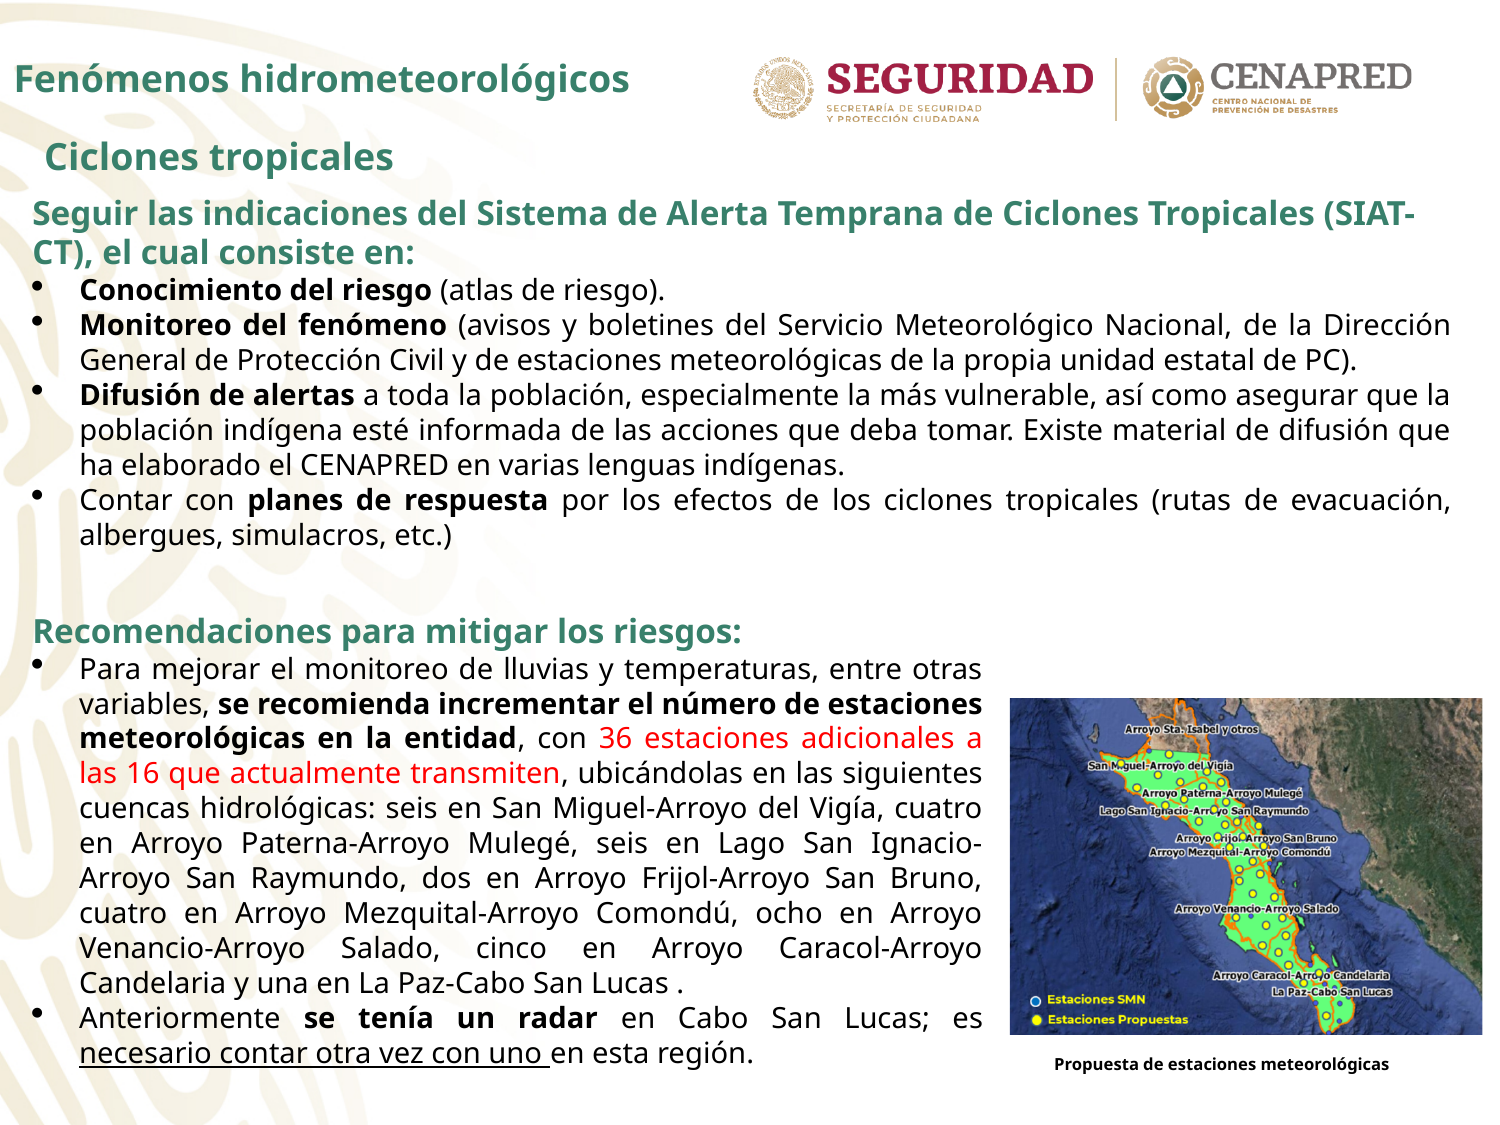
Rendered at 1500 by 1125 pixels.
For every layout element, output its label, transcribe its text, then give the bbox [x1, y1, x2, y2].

picture [0, 0, 1483, 1125]
text_box Fenómenos hidrometeorológicos [0, 47, 785, 108]
text_box Propuesta de estaciones meteorológicas [1025, 1046, 1423, 1082]
text_box Recomendaciones para mitigar los riesgos: Para mejorar el monitoreo de lluvias y temperaturas, entre otras variables, se recomienda incrementar el número de estaciones meteorológicas en la entidad, con 36 estaciones adicionales a las 16 que actualmente transmiten, ubicándolas en las siguientes cuencas hidrológicas: seis en San Miguel-Arroyo del Vigía, cuatro en Arroyo Paterna-Arroyo Mulegé, seis en Lago San Ignacio-Arroyo San Raymundo, dos en Arroyo Frijol-Arroyo San Bruno, cuatro en Arroyo Mezquital-Arroyo Comondú, ocho en Arroyo Venancio-Arroyo Salado, cinco en Arroyo Caracol-Arroyo Candelaria y una en La Paz-Cabo San Lucas . Anteriormente se tenía un radar en Cabo San Lucas; es necesario contar otra vez con uno en esta región. [17, 602, 998, 1077]
text_box Seguir las indicaciones del Sistema de Alerta Temprana de Ciclones Tropicales (SIAT-CT), el cual consiste en: Conocimiento del riesgo (atlas de riesgo). Monitoreo del fenómeno (avisos y boletines del Servicio Meteorológico Nacional, de la Dirección General de Protección Civil y de estaciones meteorológicas de la propia unidad estatal de PC). Difusión de alertas a toda la población, especialmente la más vulnerable, así como asegurar que la población indígena esté informada de las acciones que deba tomar. Existe material de difusión que ha elaborado el CENAPRED en varias lenguas indígenas. Contar con planes de respuesta por los efectos de los ciclones tropicales (rutas de evacuación, albergues, simulacros, etc.) [17, 184, 1467, 559]
text_box Ciclones tropicales [29, 125, 1466, 186]
picture [1139, 53, 1412, 122]
